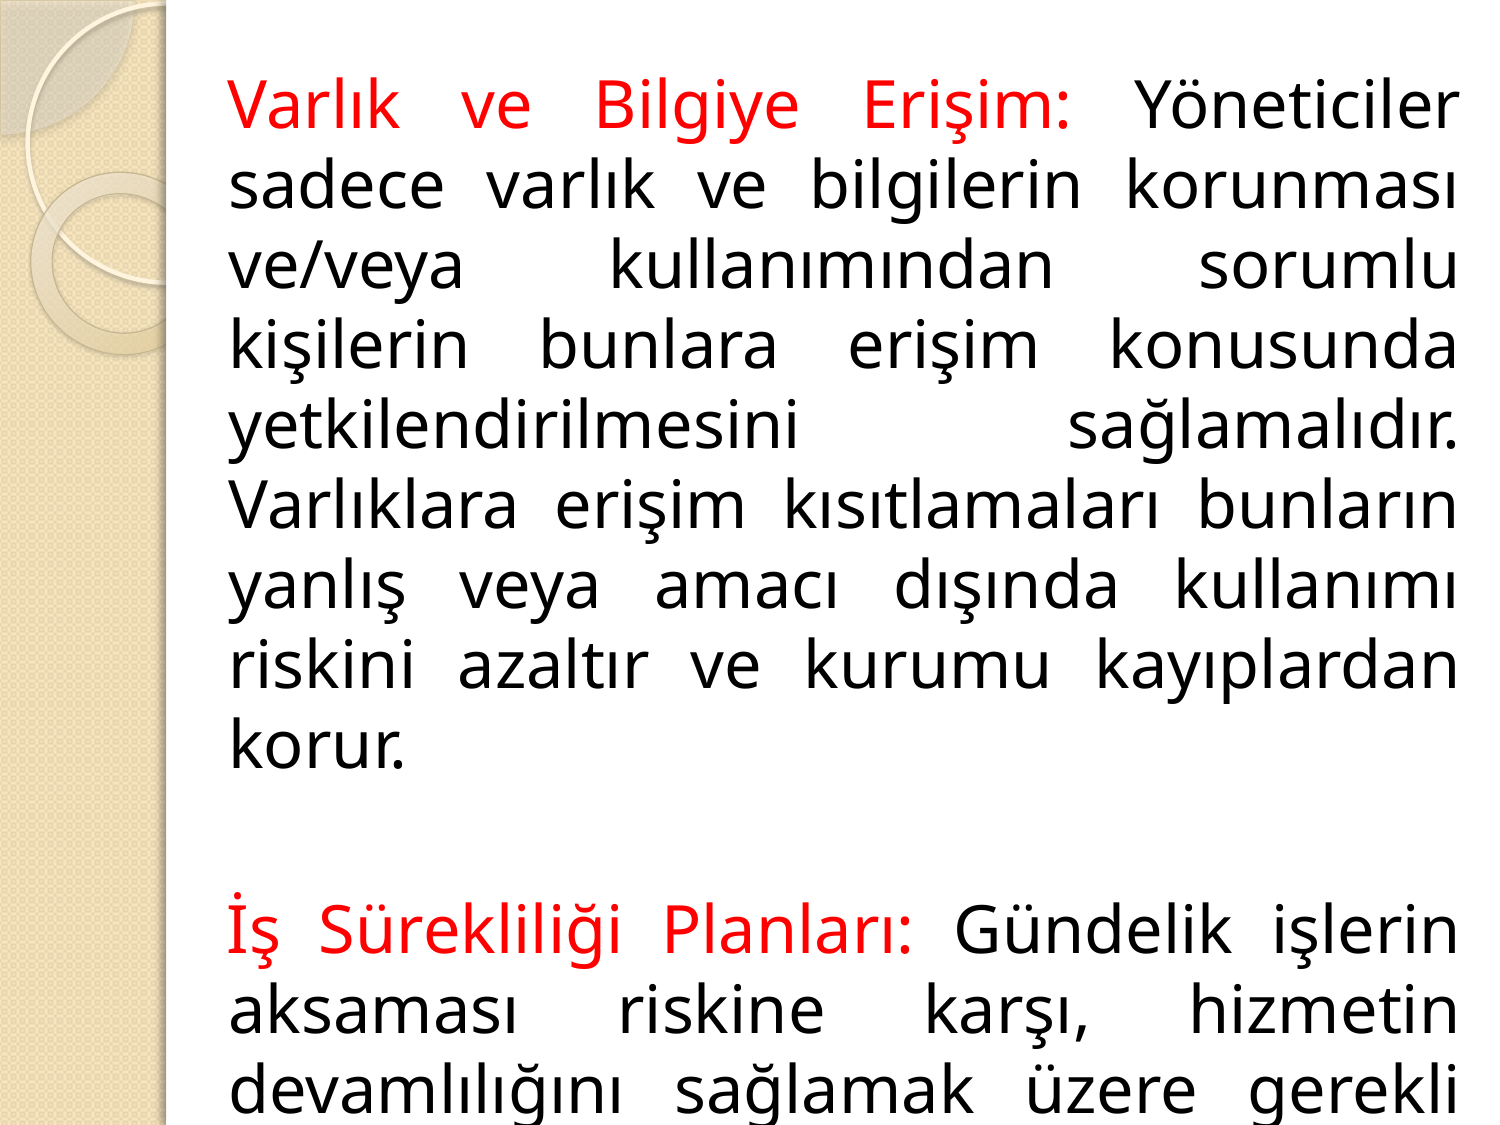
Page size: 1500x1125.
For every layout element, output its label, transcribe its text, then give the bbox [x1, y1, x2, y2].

list Varlık ve Bilgiye Erişim: Yöneticiler sadece varlık ve bilgilerin korunması ve/veya kullanımından sorumlu kişilerin bunlara erişim konusunda yetkilendirilmesini sağlamalıdır. Varlıklara erişim kısıtlamaları bunların yanlış veya amacı dışında kullanımı riskini azaltır ve kurumu kayıplardan korur. İş Sürekliliği Planları: Gündelik işlerin aksaması riskine karşı, hizmetin devamlılığını sağlamak üzere gerekli tedbirlerin mevcut olması gerekir. [199, 54, 1477, 1079]
